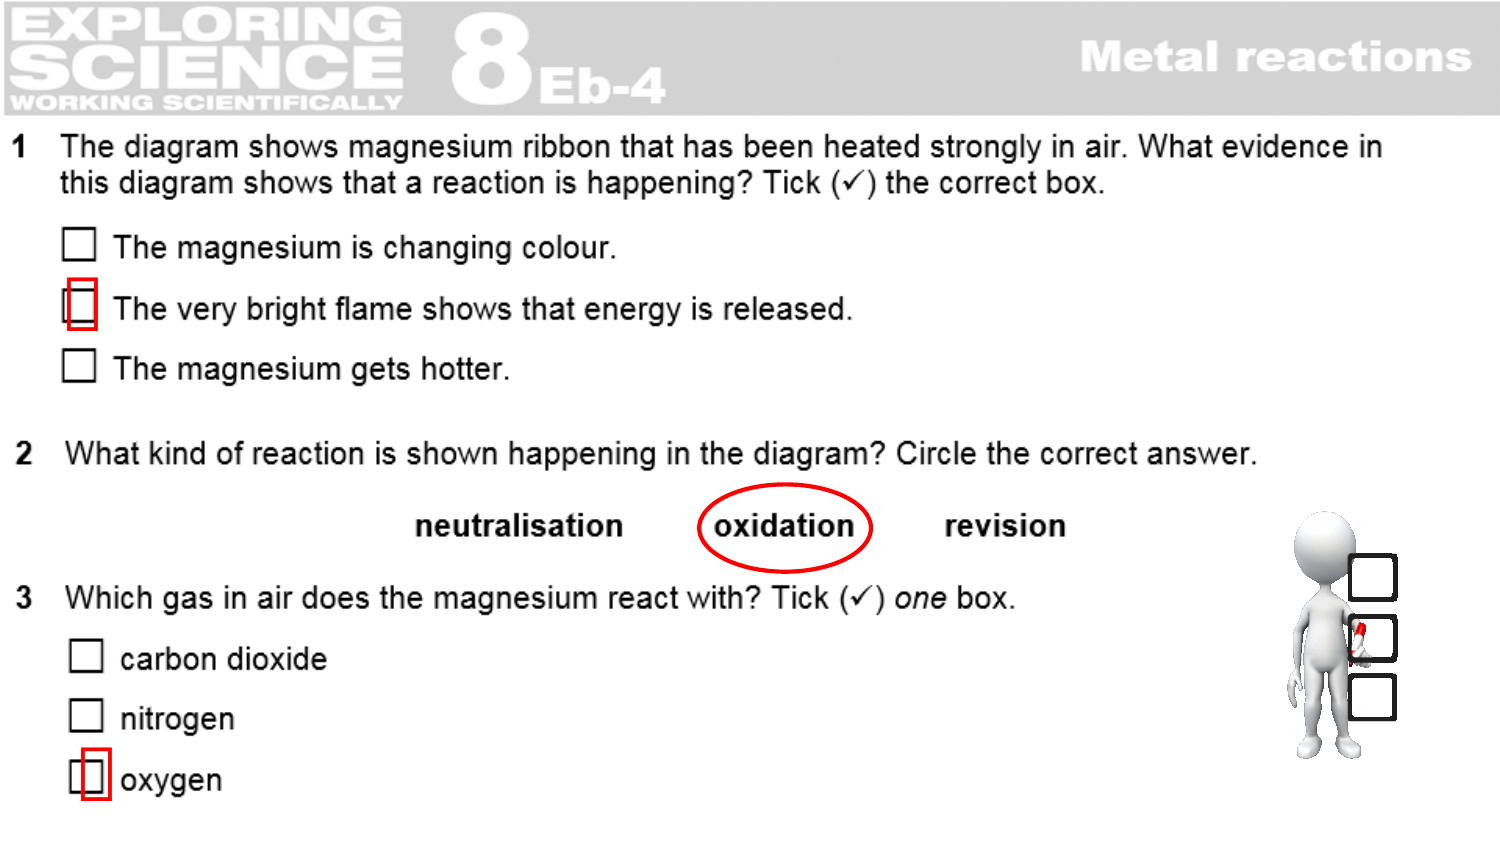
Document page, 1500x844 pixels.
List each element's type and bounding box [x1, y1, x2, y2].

picture [0, 427, 1425, 813]
picture [0, 119, 1399, 391]
picture [0, 0, 1500, 117]
